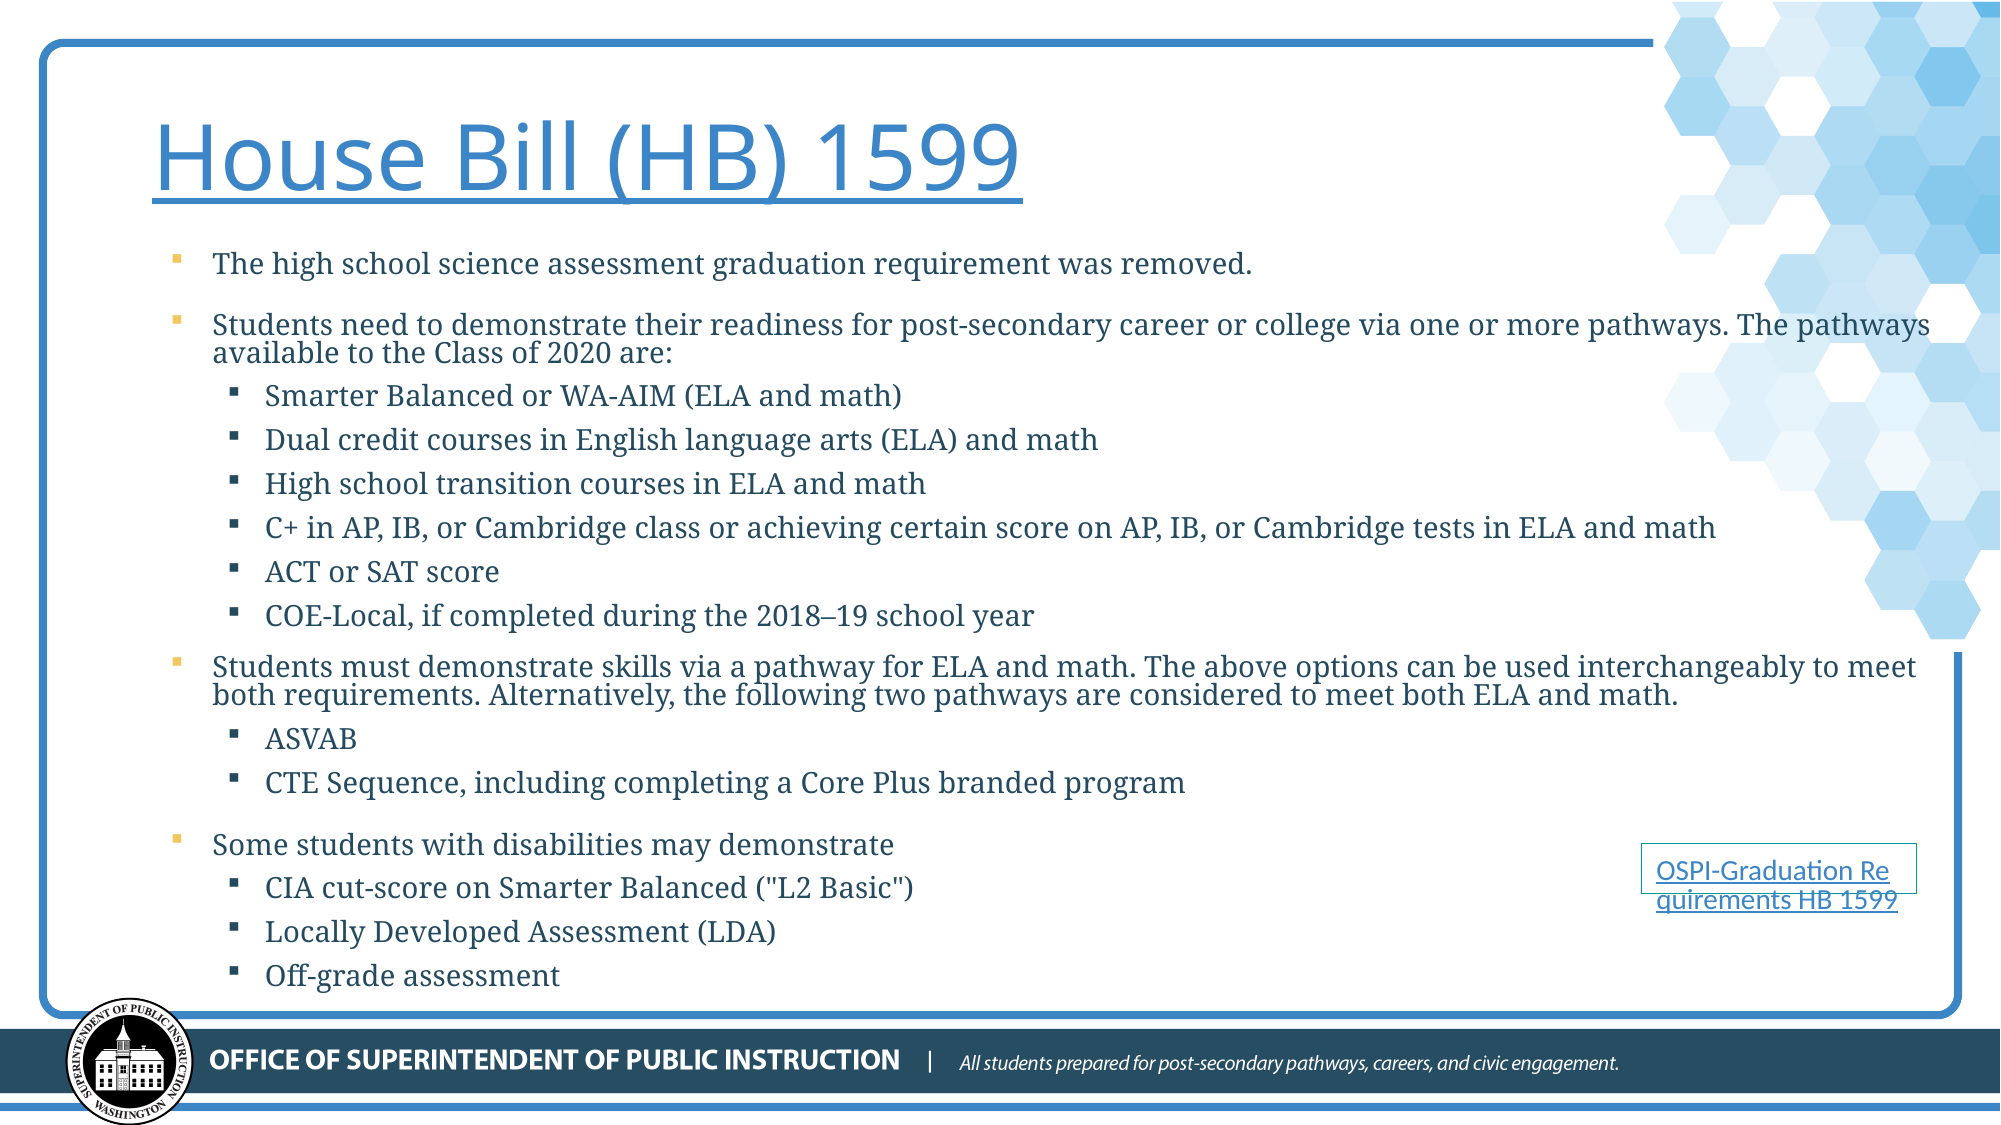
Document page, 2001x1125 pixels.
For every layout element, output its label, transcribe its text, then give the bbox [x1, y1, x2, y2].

title House Bill (HB) 1599 [137, 69, 1863, 244]
list The high school science assessment graduation requirement was removed. Students need to demonstrate their readiness for post-secondary career or college via one or more pathways. The pathways available to the Class of 2020 are: Smarter Balanced or WA-AIM (ELA and math) Dual credit courses in English language arts (ELA) and math High school transition courses in ELA and math C+ in AP, IB, or Cambridge class or achieving certain score on AP, IB, or Cambridge tests in ELA and math ACT or SAT score COE-Local, if completed during the 2018–19 school year Students must demonstrate skills via a pathway for ELA and math. The above options can be used interchangeably to meet both requirements. Alternatively, the following two pathways are considered to meet both ELA and math. ASVAB CTE Sequence, including completing a Core Plus branded program Some students with disabilities may demonstrate CIA cut-score on Smarter Balanced ("L2 Basic") Locally Developed Assessment (LDA) Off-grade assessment [137, 244, 2000, 954]
text_box OSPI-Graduation Requirements HB 1599 [1641, 843, 1917, 894]
picture [0, 0, 2000, 1125]
